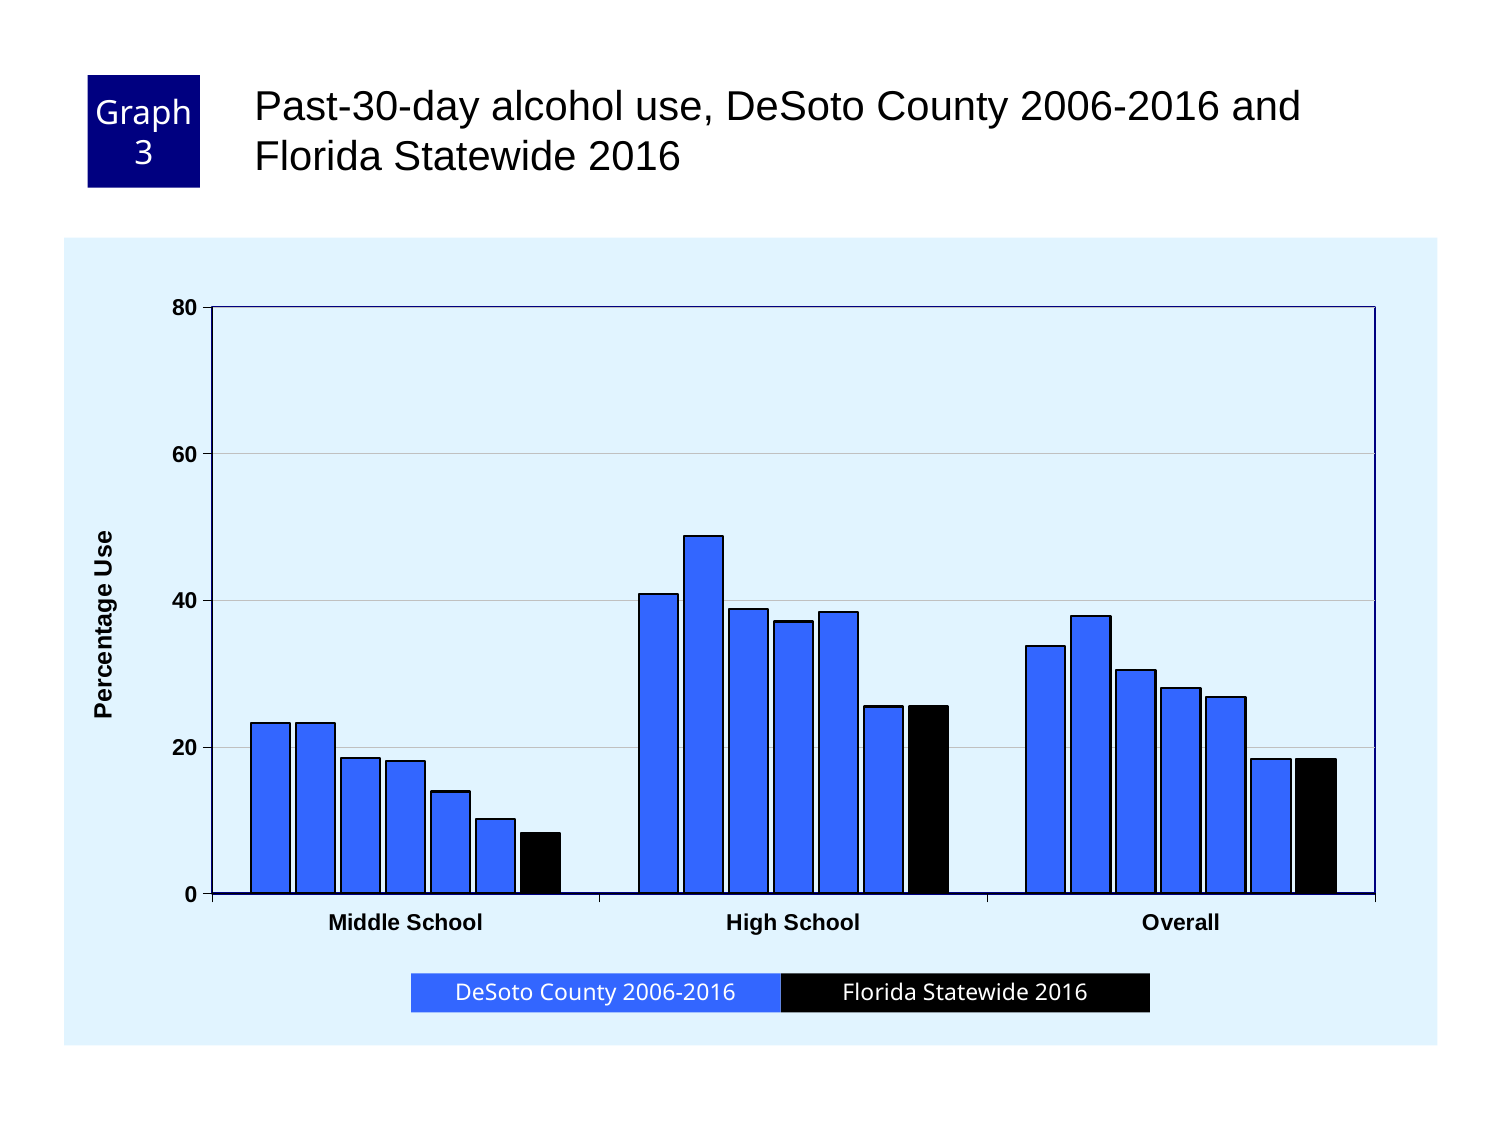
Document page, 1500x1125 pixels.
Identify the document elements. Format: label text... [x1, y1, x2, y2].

text_box Graph 3 [87, 75, 200, 188]
text_box Past-30-day alcohol use, DeSoto County 2006-2016 and Florida Statewide 2016 [249, 75, 1438, 200]
chart [63, 237, 1438, 1046]
